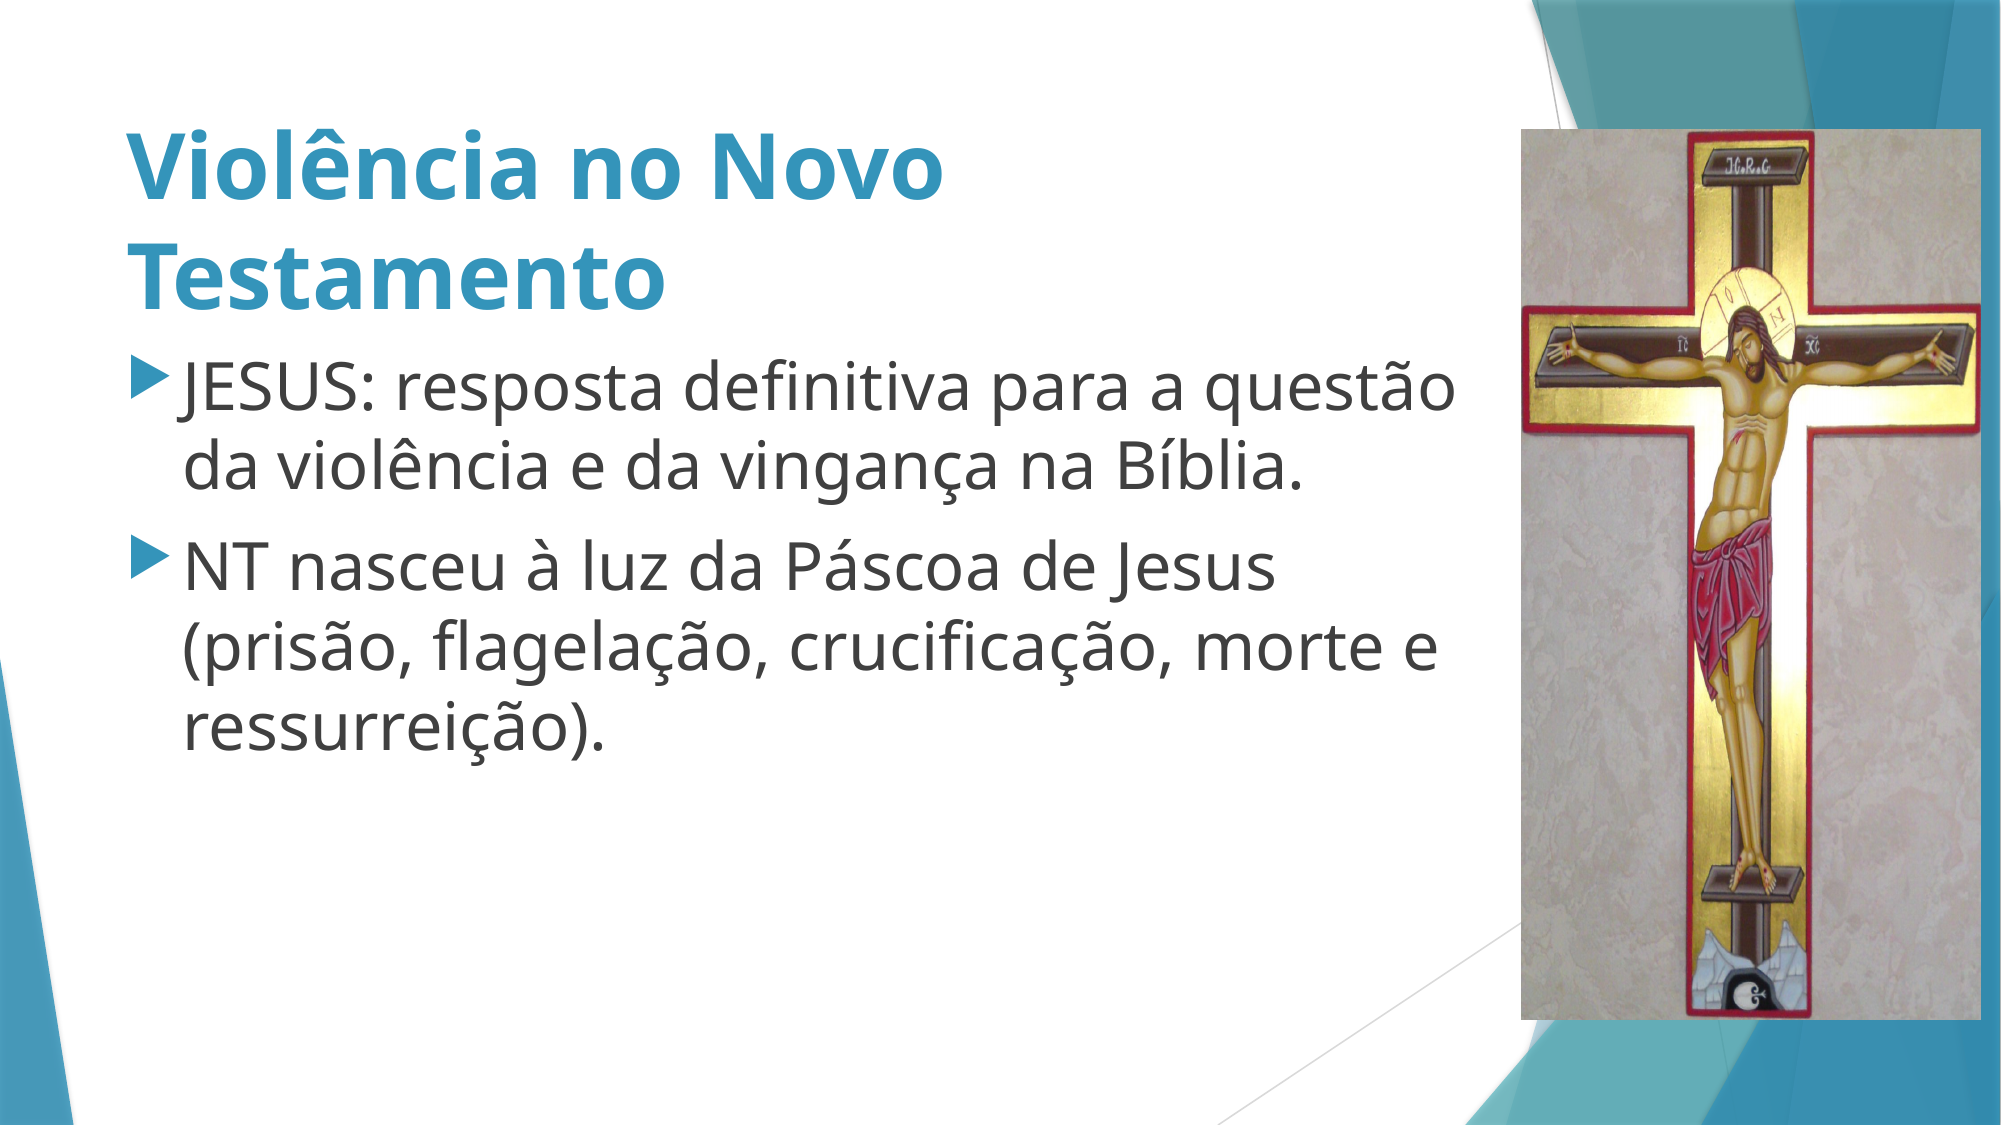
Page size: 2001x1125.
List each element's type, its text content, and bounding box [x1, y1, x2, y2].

picture [1520, 129, 1981, 1020]
list JESUS: resposta definitiva para a questão da violência e da vingança na Bíblia. NT nasceu à luz da Páscoa de Jesus (prisão, flagelação, crucificação, morte e ressurreição). [111, 335, 1515, 833]
title Violência no Novo Testamento [111, 99, 1522, 317]
